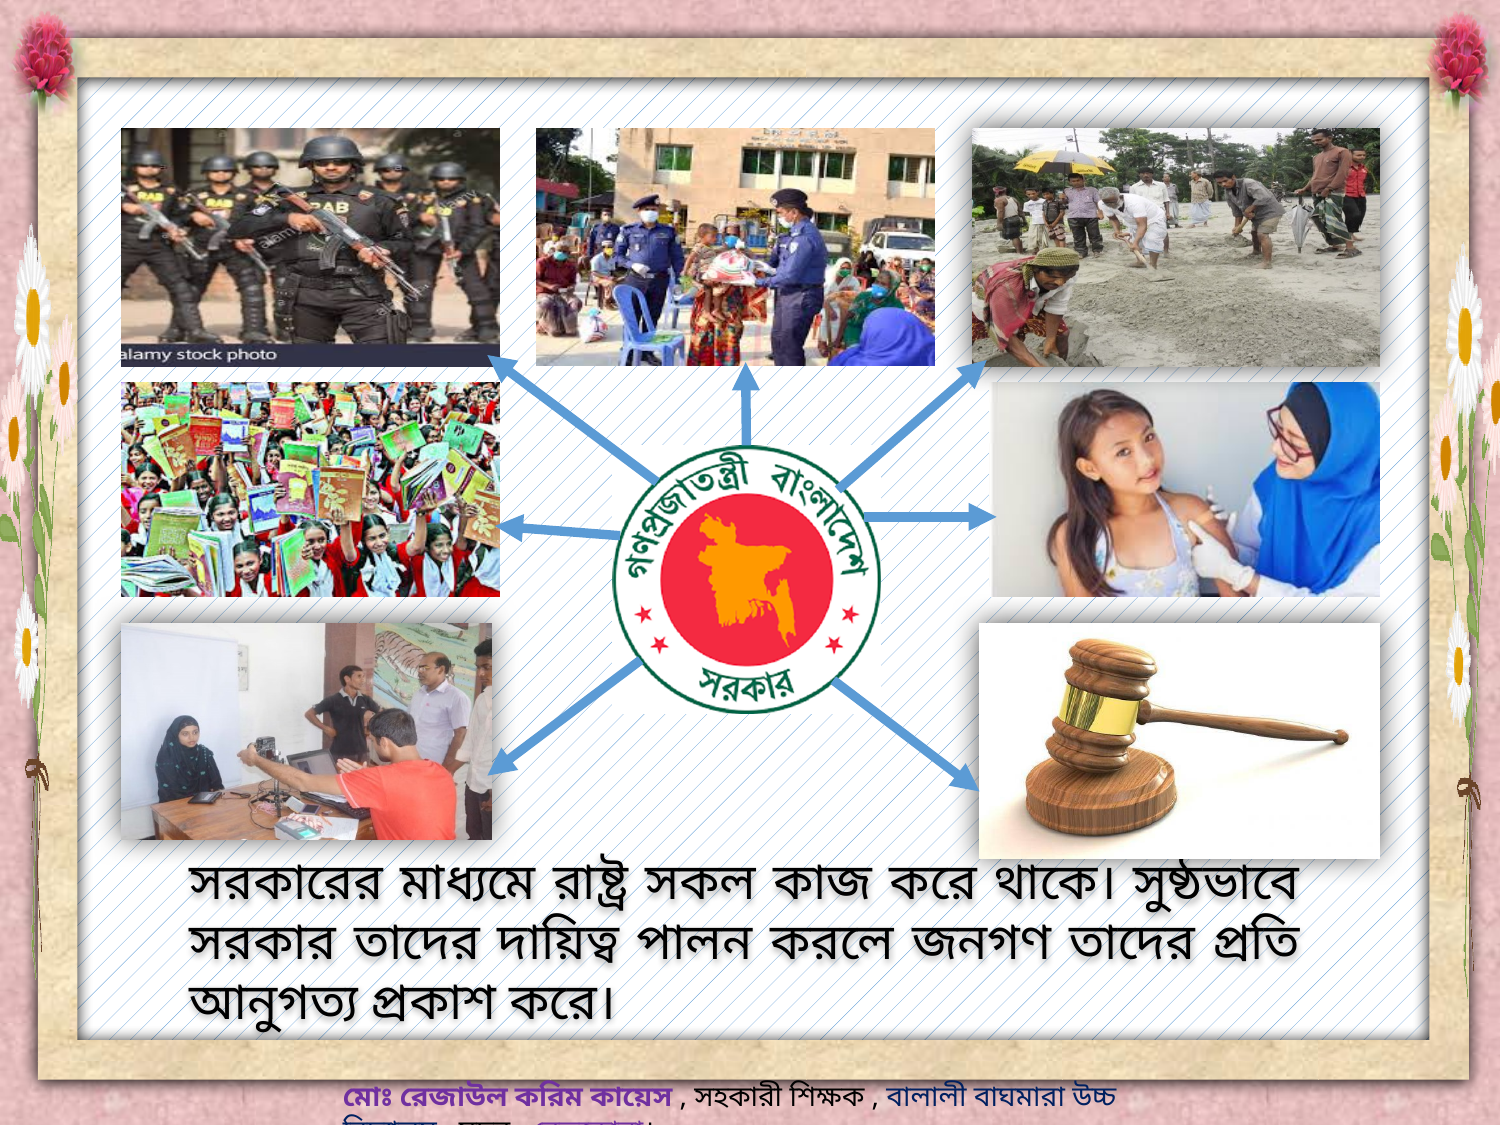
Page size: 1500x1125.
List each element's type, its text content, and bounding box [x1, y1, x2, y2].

picture [0, 0, 1500, 1125]
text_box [487, 354, 997, 792]
text_box সরকারের মাধ্যমে রাষ্ট্র সকল কাজ করে থাকে। সুষ্ঠভাবে সরকার তাদের দায়িত্ব পালন করলে জনগণ তাদের প্রতি আনুগত্য প্রকাশ করে। [167, 858, 1323, 1021]
